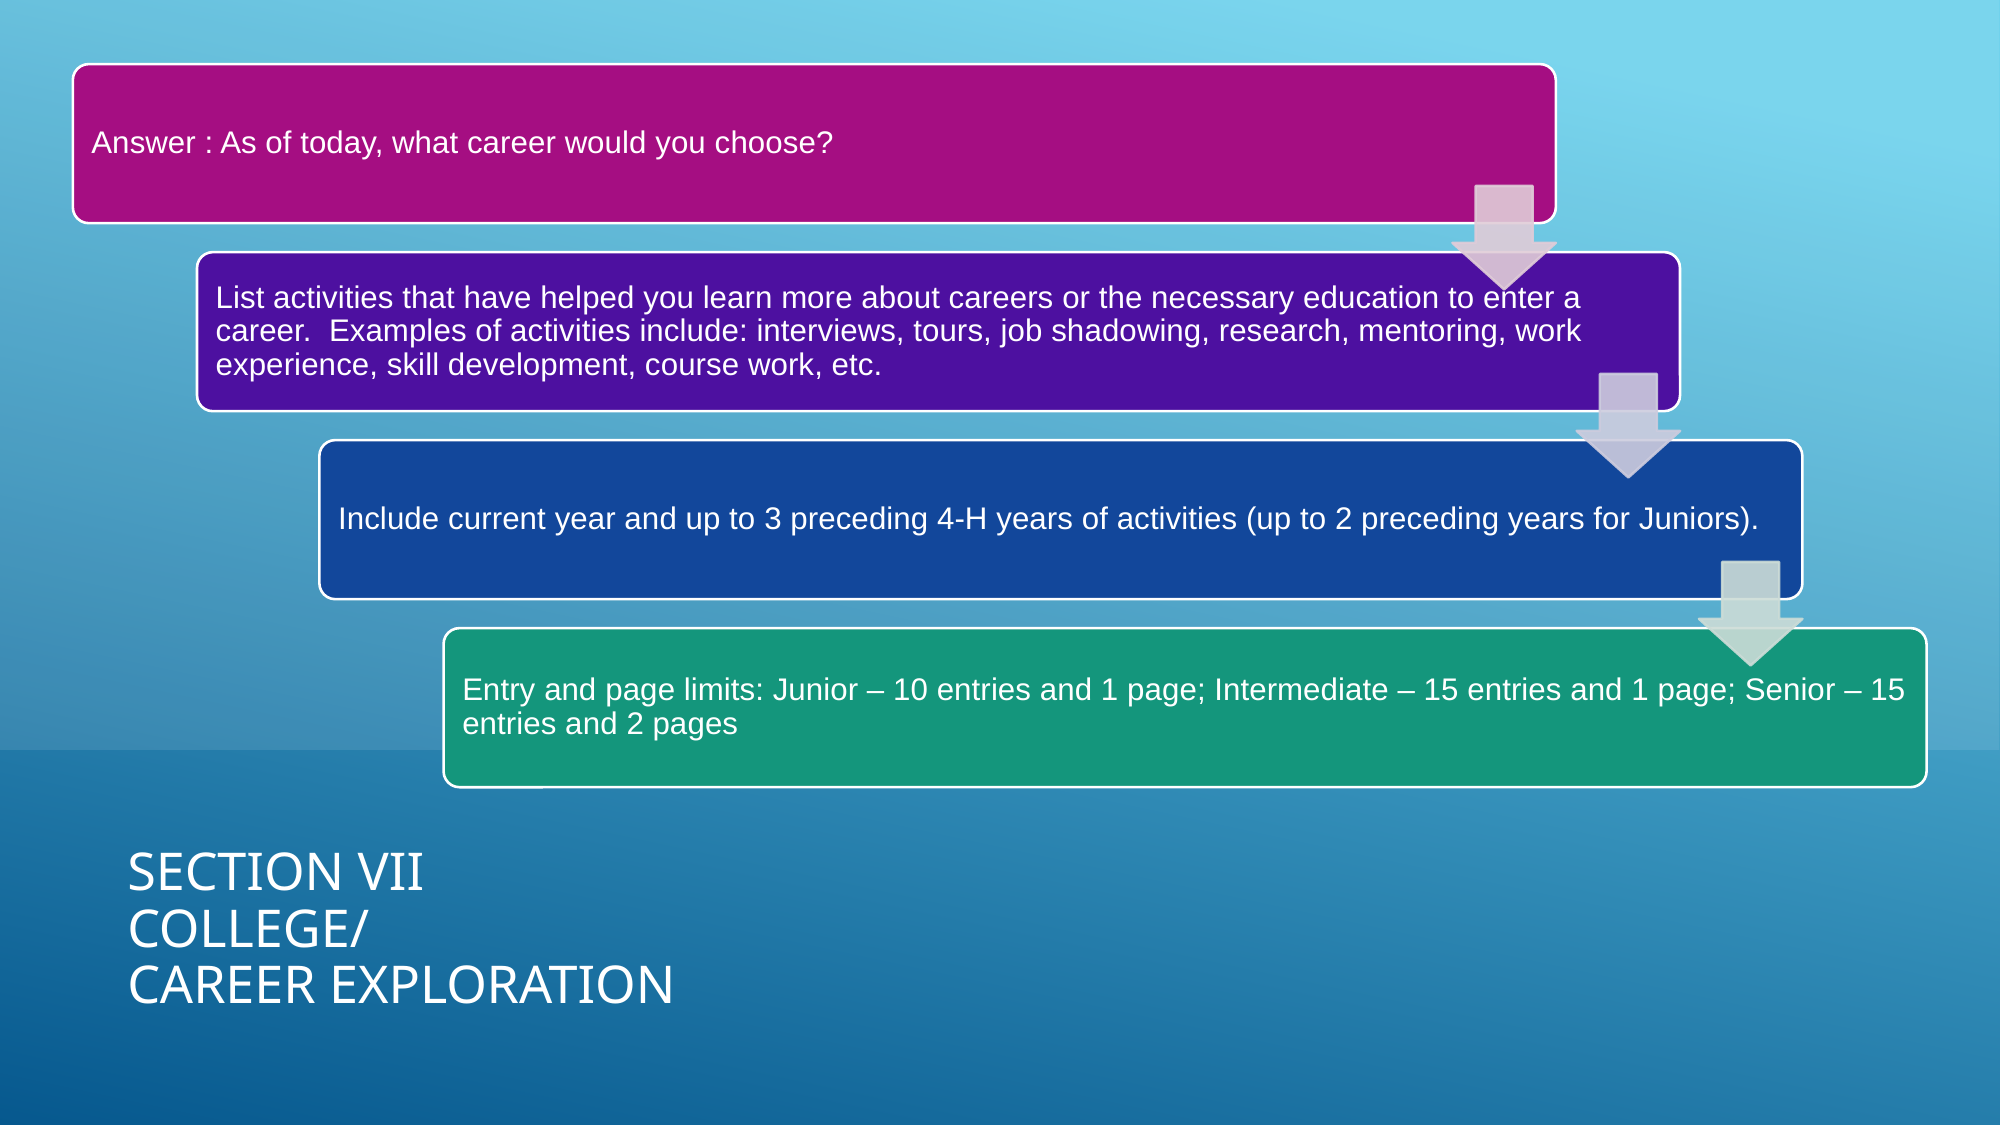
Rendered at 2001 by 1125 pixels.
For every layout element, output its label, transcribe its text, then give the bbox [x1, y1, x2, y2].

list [72, 63, 1927, 788]
title Section VII college/ career exploration [112, 788, 1767, 1074]
text_box [0, 751, 2000, 1125]
text_box [0, 0, 2000, 751]
